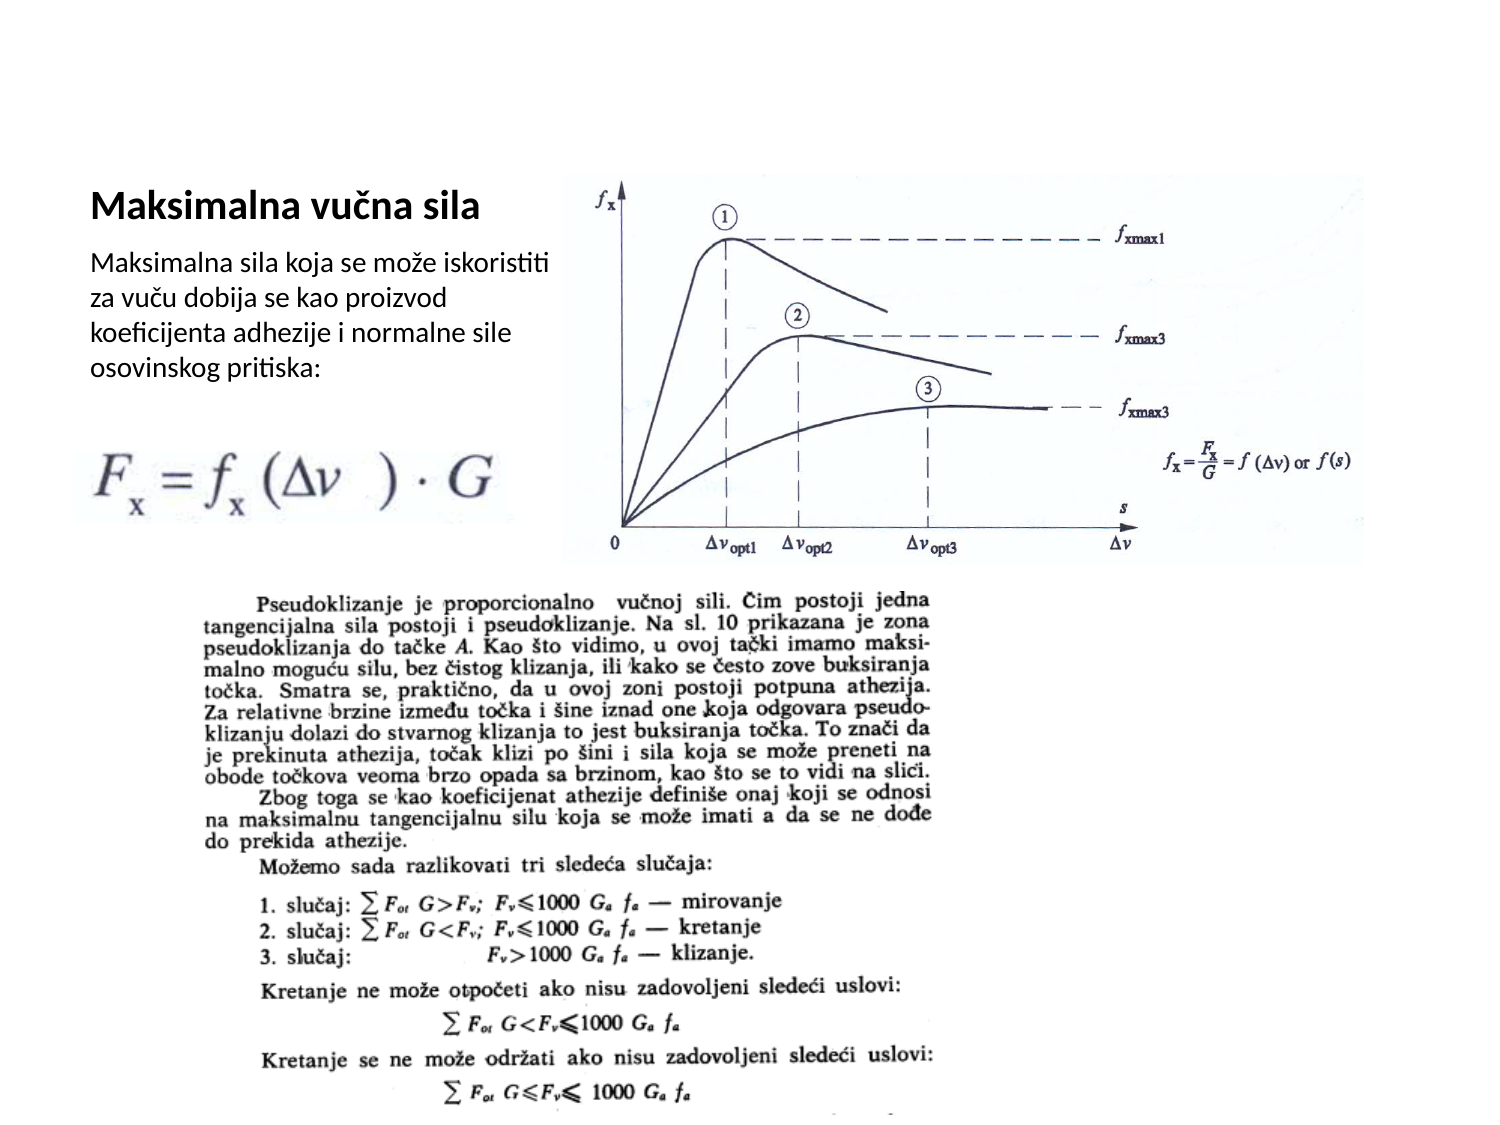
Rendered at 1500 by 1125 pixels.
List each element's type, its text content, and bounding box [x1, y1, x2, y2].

picture [164, 591, 967, 1115]
picture [37, 387, 519, 560]
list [562, 174, 1364, 566]
list Maksimalna sila koja se može iskoristiti za vuču dobija se kao proizvod koeficijenta adhezije i normalne sile osovinskog pritiska: [75, 235, 569, 663]
title Maksimalna vučna sila [75, 44, 569, 235]
